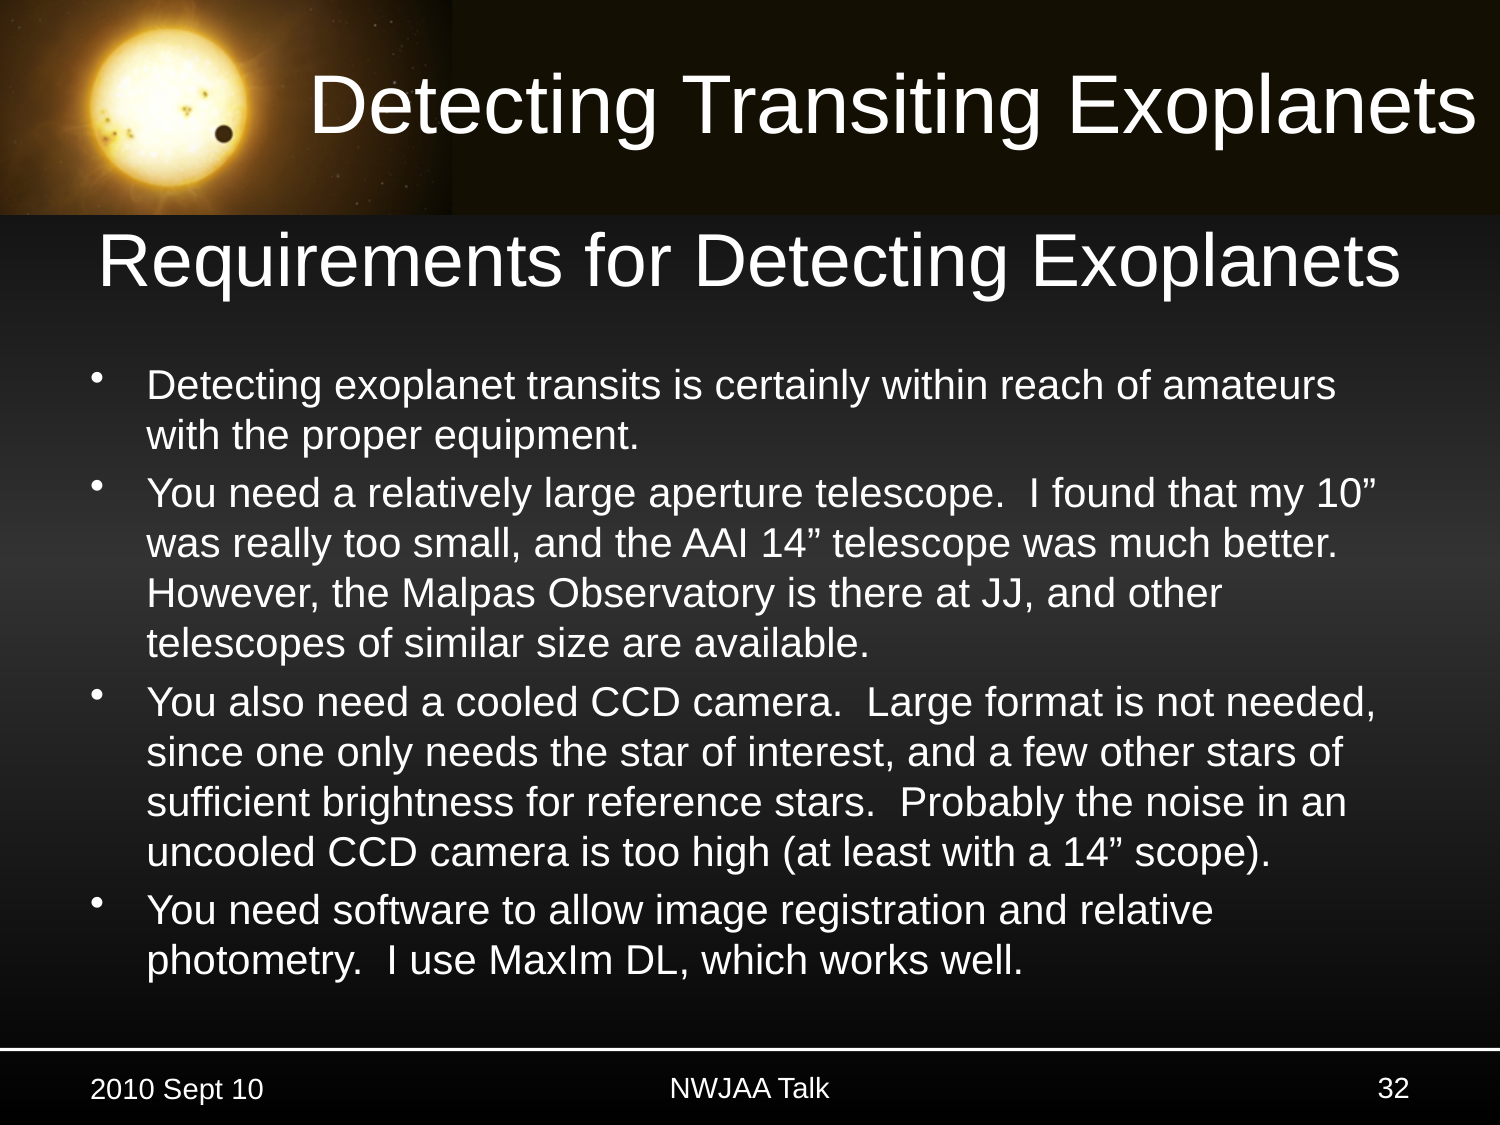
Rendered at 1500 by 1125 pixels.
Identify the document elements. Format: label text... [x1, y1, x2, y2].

slide_number 32 [1074, 1061, 1426, 1113]
footer NWJAA Talk [512, 1061, 988, 1113]
picture [0, 0, 1500, 215]
title Requirements for Detecting Exoplanets [74, 162, 1426, 349]
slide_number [74, 1062, 426, 1114]
list Detecting exoplanet transits is certainly within reach of amateurs with the proper equipment. You need a relatively large aperture telescope. I found that my 10” was really too small, and the AAI 14” telescope was much better. However, the Malpas Observatory is there at JJ, and other telescopes of similar size are available. You also need a cooled CCD camera. Large format is not needed, since one only needs the star of interest, and a few other stars of sufficient brightness for reference stars. Probably the noise in an uncooled CCD camera is too high (at least with a 14” scope). You need software to allow image registration and relative photometry. I use MaxIm DL, which works well. [74, 349, 1426, 1006]
